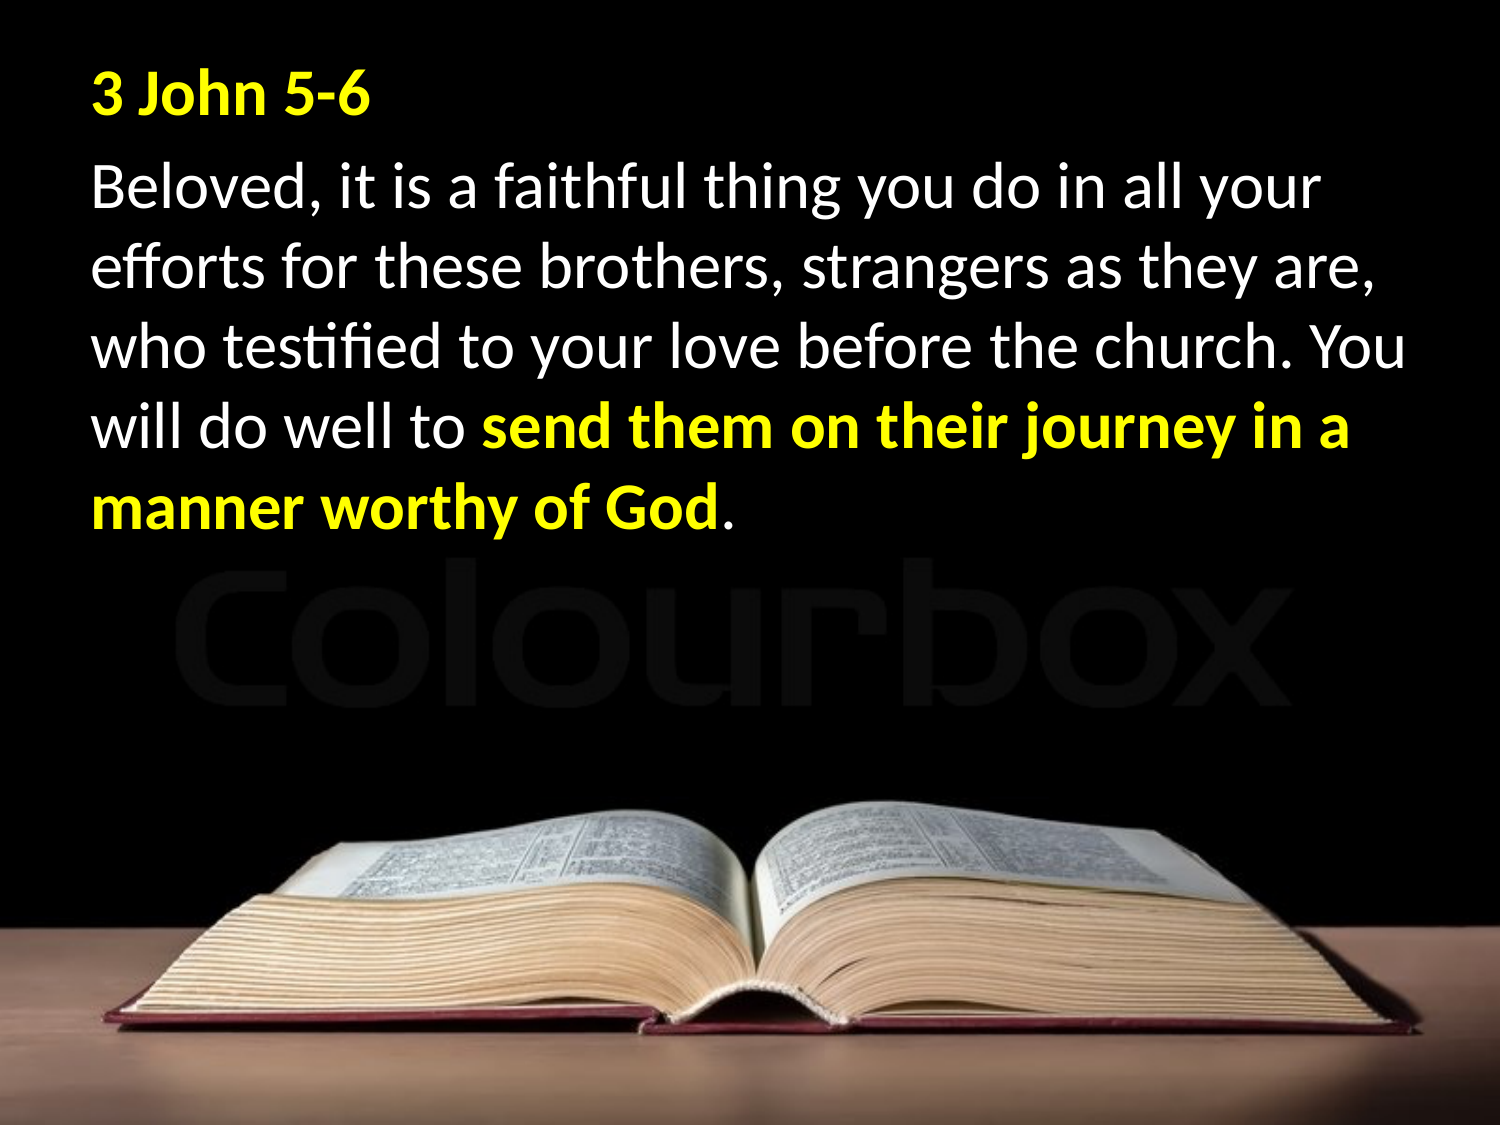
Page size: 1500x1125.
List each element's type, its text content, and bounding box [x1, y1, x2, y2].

picture [0, 136, 1500, 1125]
list 3 John 5-6 Beloved, it is a faithful thing you do in all your efforts for these brothers, strangers as they are, who testified to your love before the church. You will do well to send them on their journey in a manner worthy of God. [75, 41, 1425, 134]
